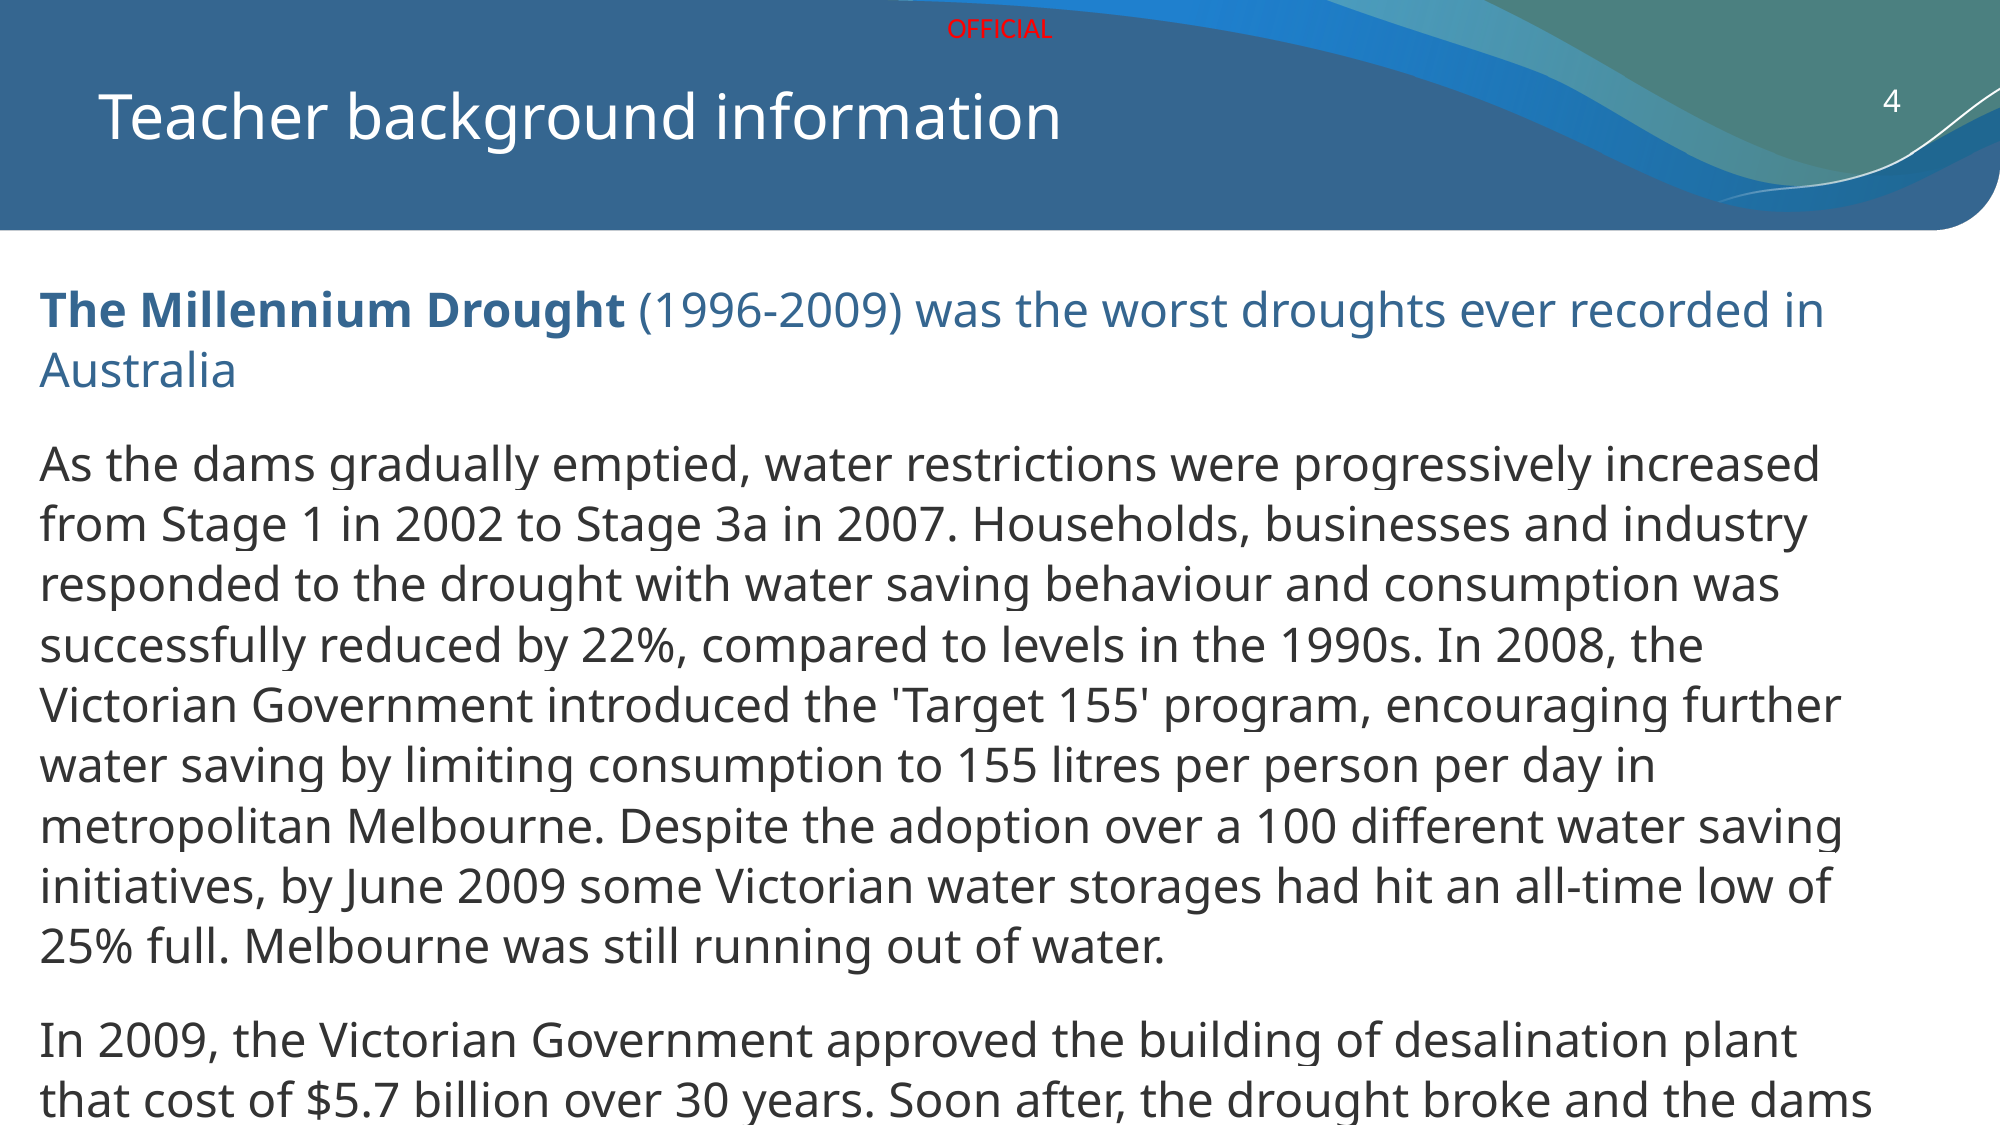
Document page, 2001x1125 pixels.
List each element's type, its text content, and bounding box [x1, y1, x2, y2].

list The Millennium Drought (1996-2009) was the worst droughts ever recorded in Australia As the dams gradually emptied, water restrictions were progressively increased from Stage 1 in 2002 to Stage 3a in 2007. Households, businesses and industry responded to the drought with water saving behaviour and consumption was successfully reduced by 22%, compared to levels in the 1990s. In 2008, the Victorian Government introduced the 'Target 155' program, encouraging further water saving by limiting consumption to 155 litres per person per day in metropolitan Melbourne. Despite the adoption over a 100 different water saving initiatives, by June 2009 some Victorian water storages had hit an all-time low of 25% full. Melbourne was still running out of water. In 2009, the Victorian Government approved the building of desalination plant that cost of $5.7 billion over 30 years. Soon after, the drought broke and the dams began to fill [39, 276, 1902, 1080]
slide_number 4 [1830, 45, 1902, 193]
title Teacher background information [98, 45, 1812, 193]
picture [0, 0, 2000, 231]
